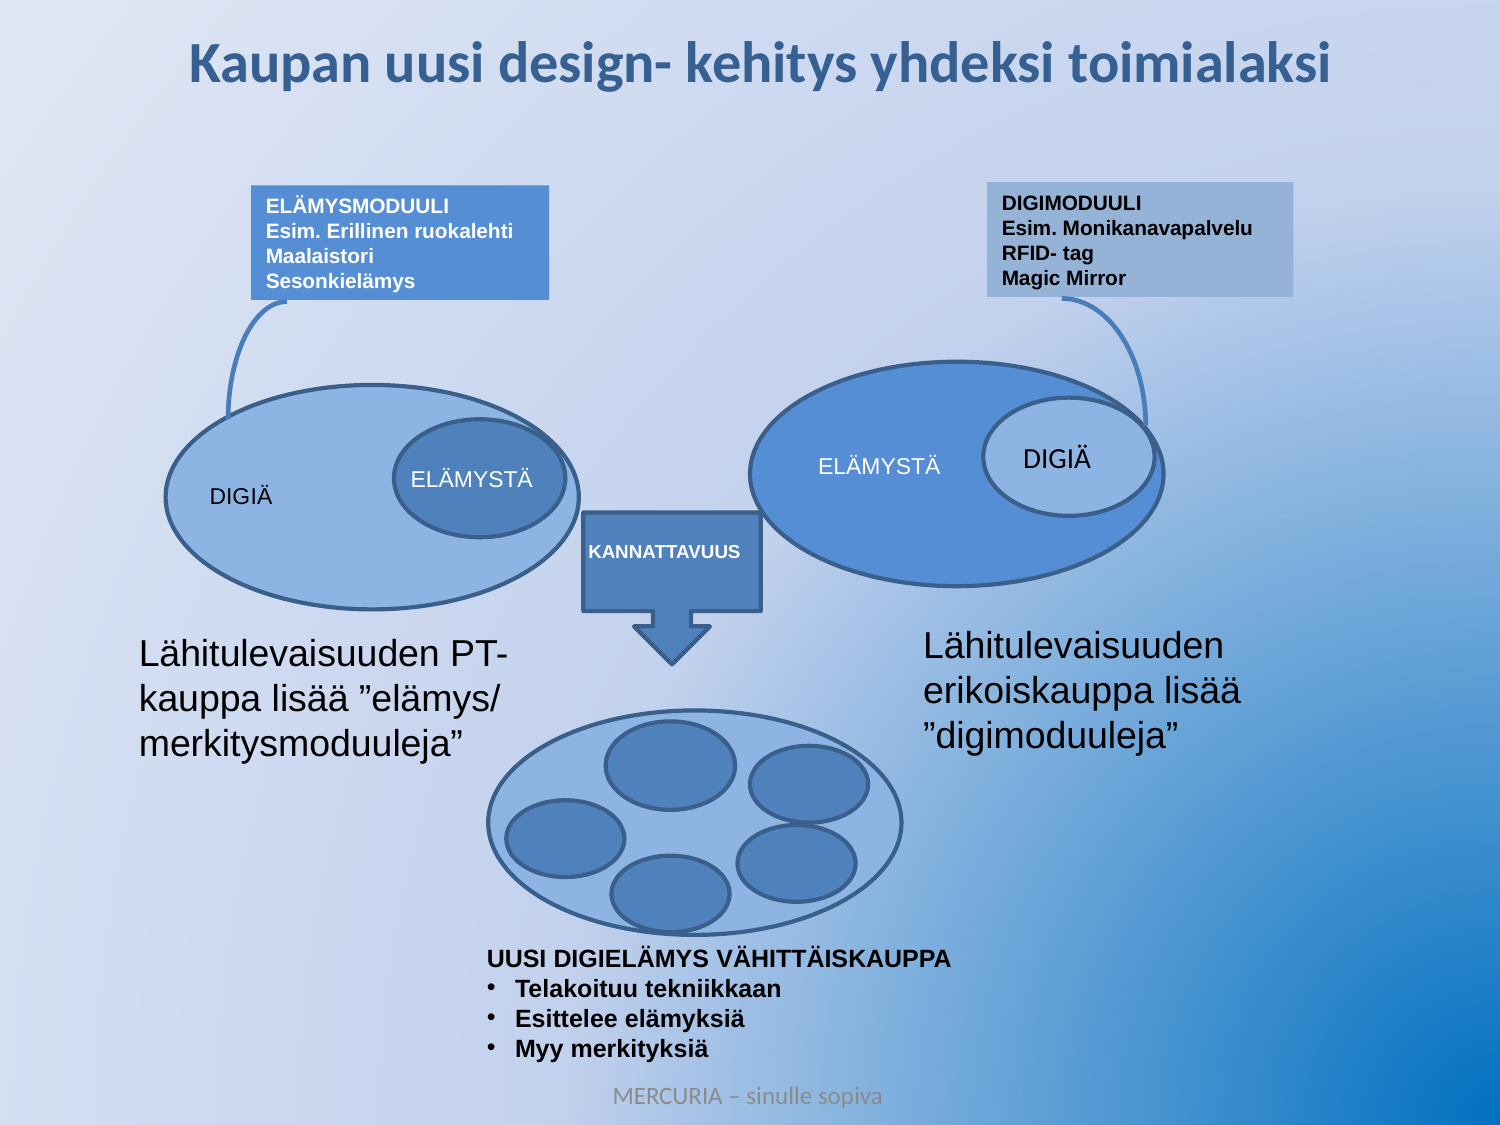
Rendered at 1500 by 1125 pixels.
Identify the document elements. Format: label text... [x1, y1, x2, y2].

text_box ELÄMYSTÄ [803, 444, 957, 487]
text_box DIGIÄ [981, 395, 1157, 518]
text_box UUSI DIGIELÄMYS VÄHITTÄISKAUPPA Telakoituu tekniikkaan Esittelee elämyksiä Myy merkityksiä [472, 934, 988, 1070]
text_box [163, 382, 581, 612]
title Kaupan uusi design- kehitys yhdeksi toimialaksi [0, 0, 1500, 119]
text_box [486, 708, 904, 934]
text_box DIGIÄ [194, 473, 346, 517]
text_box [397, 417, 562, 456]
text_box [581, 510, 763, 532]
text_box [397, 499, 563, 540]
text_box [609, 853, 732, 934]
text_box DIGIMODUULI Esim. Monikanavapalvelu RFID- tag Magic Mirror [987, 182, 1294, 297]
text_box [735, 822, 858, 904]
footer MERCURIA – sinulle sopiva [510, 1070, 986, 1125]
text_box Lähitulevaisuuden erikoiskauppa lisää ”digimoduuleja” [908, 613, 1269, 764]
text_box ELÄMYSTÄ [395, 456, 581, 499]
text_box KANNATTAVUUS [573, 532, 771, 570]
text_box [747, 359, 1166, 589]
text_box [603, 719, 738, 812]
text_box [504, 798, 627, 880]
text_box [747, 743, 871, 825]
text_box Lähitulevaisuuden PT- kauppa lisää ”elämys/ merkitysmoduuleja” [123, 621, 525, 772]
text_box [581, 570, 763, 667]
text_box [391, 462, 395, 495]
text_box [1061, 297, 1147, 426]
picture [0, 119, 1500, 1125]
text_box ELÄMYSMODUULI Esim. Erillinen ruokalehti Maalaistori Sesonkielämys [251, 185, 550, 300]
text_box [227, 300, 287, 420]
